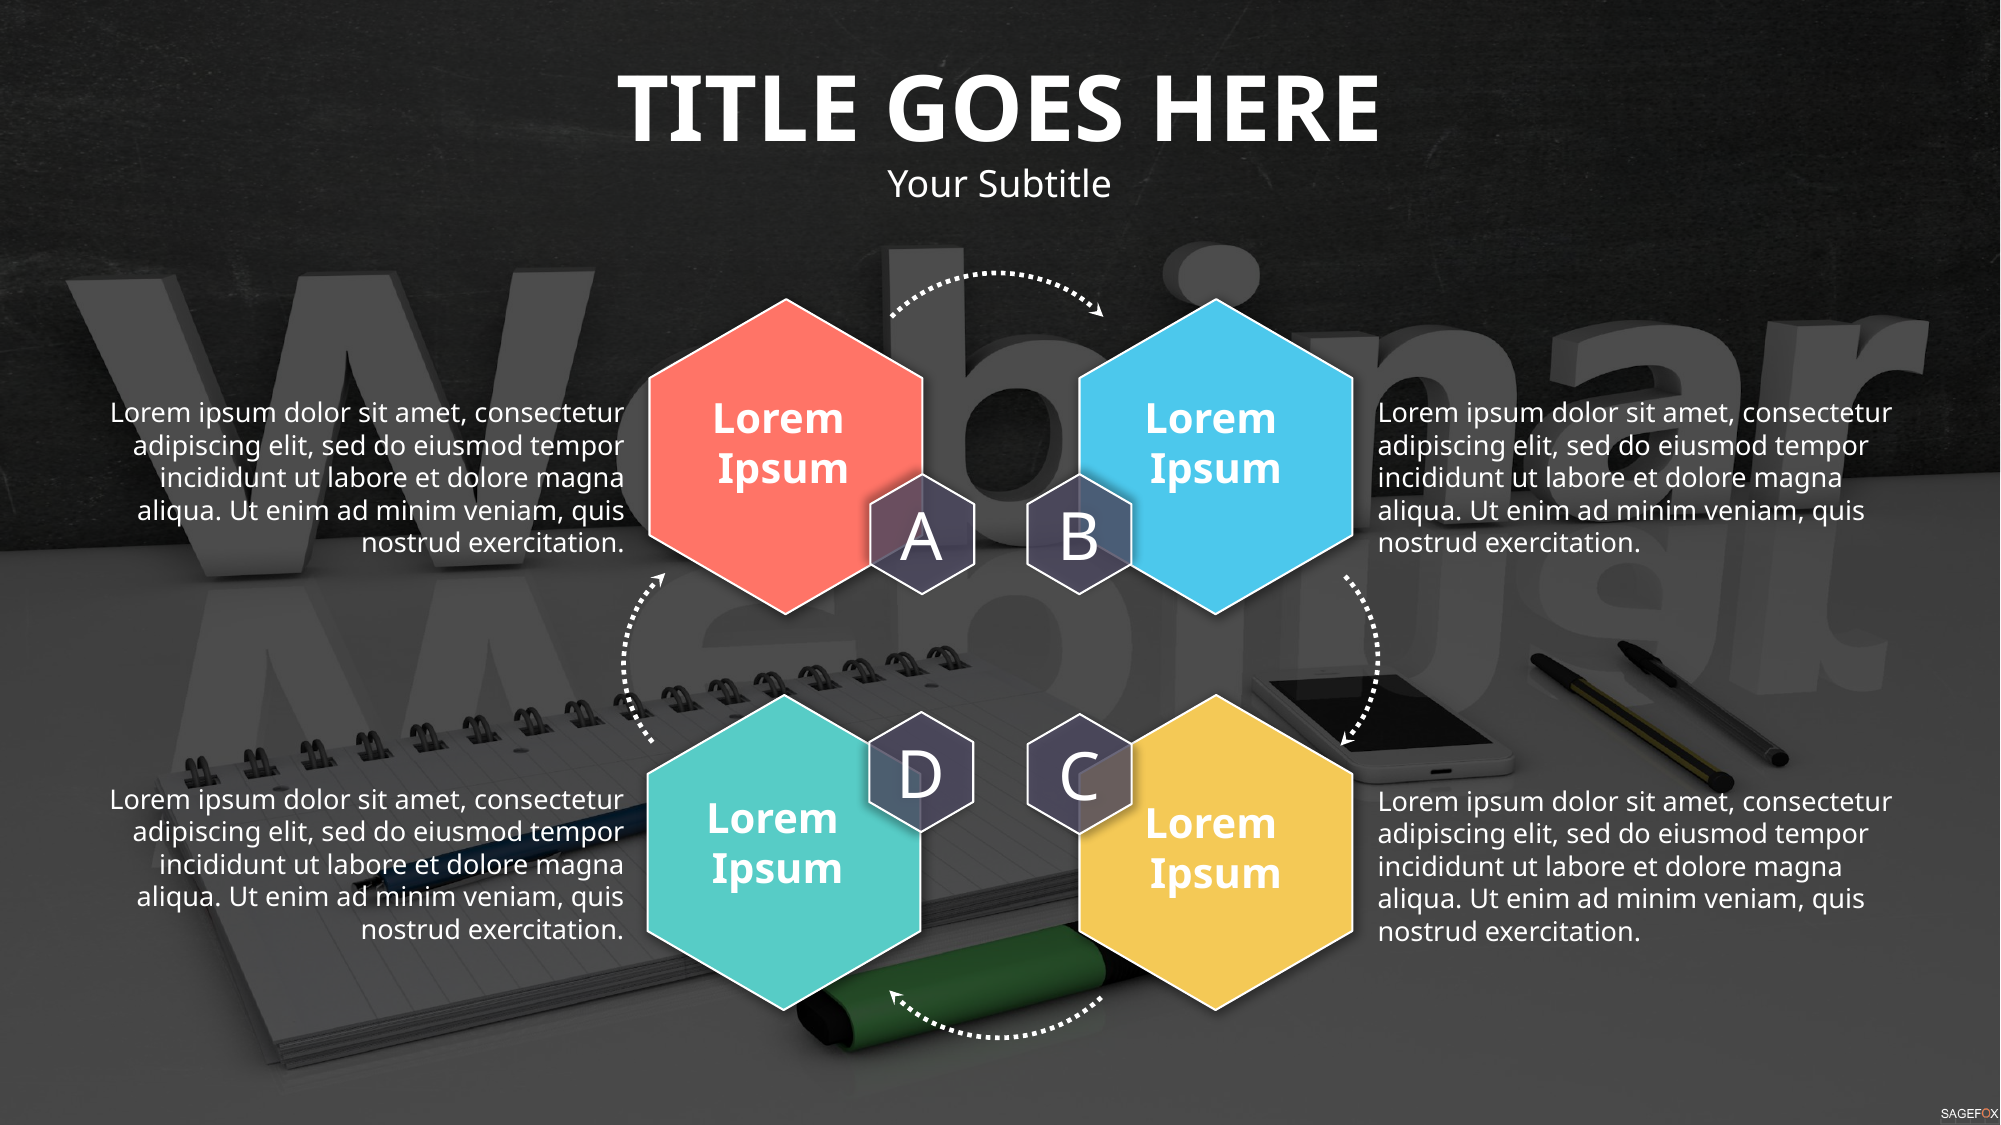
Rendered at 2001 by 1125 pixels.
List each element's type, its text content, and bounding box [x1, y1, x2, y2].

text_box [647, 694, 921, 1010]
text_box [649, 299, 923, 615]
text_box Lorem ipsum dolor sit amet, consectetur adipiscing elit, sed do eiusmod tempor incididunt ut labore et dolore magna aliqua. Ut enim ad minim veniam, quis nostrud exercitation. [79, 388, 640, 566]
text_box [623, 589, 744, 736]
text_box TITLE GOES HERE Your Subtitle [548, 42, 1452, 212]
text_box Lorem ipsum dolor sit amet, consectetur adipiscing elit, sed do eiusmod tempor incididunt ut labore et dolore magna aliqua. Ut enim ad minim veniam, quis nostrud exercitation. [1362, 388, 1923, 566]
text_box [1079, 299, 1353, 615]
text_box C [1027, 714, 1079, 834]
text_box D [921, 712, 974, 833]
text_box Lorem ipsum dolor sit amet, consectetur adipiscing elit, sed do eiusmod tempor incididunt ut labore et dolore magna aliqua. Ut enim ad minim veniam, quis nostrud exercitation. [78, 774, 639, 952]
text_box [1257, 584, 1379, 733]
text_box Lorem ipsum dolor sit amet, consectetur adipiscing elit, sed do eiusmod tempor incididunt ut labore et dolore magna aliqua. Ut enim ad minim veniam, quis nostrud exercitation. [1362, 777, 1923, 955]
text_box [912, 272, 1084, 423]
text_box B [1027, 474, 1079, 594]
text_box A [923, 474, 975, 594]
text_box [1079, 694, 1353, 1010]
picture [0, 0, 2001, 1125]
text_box [910, 887, 1087, 1039]
